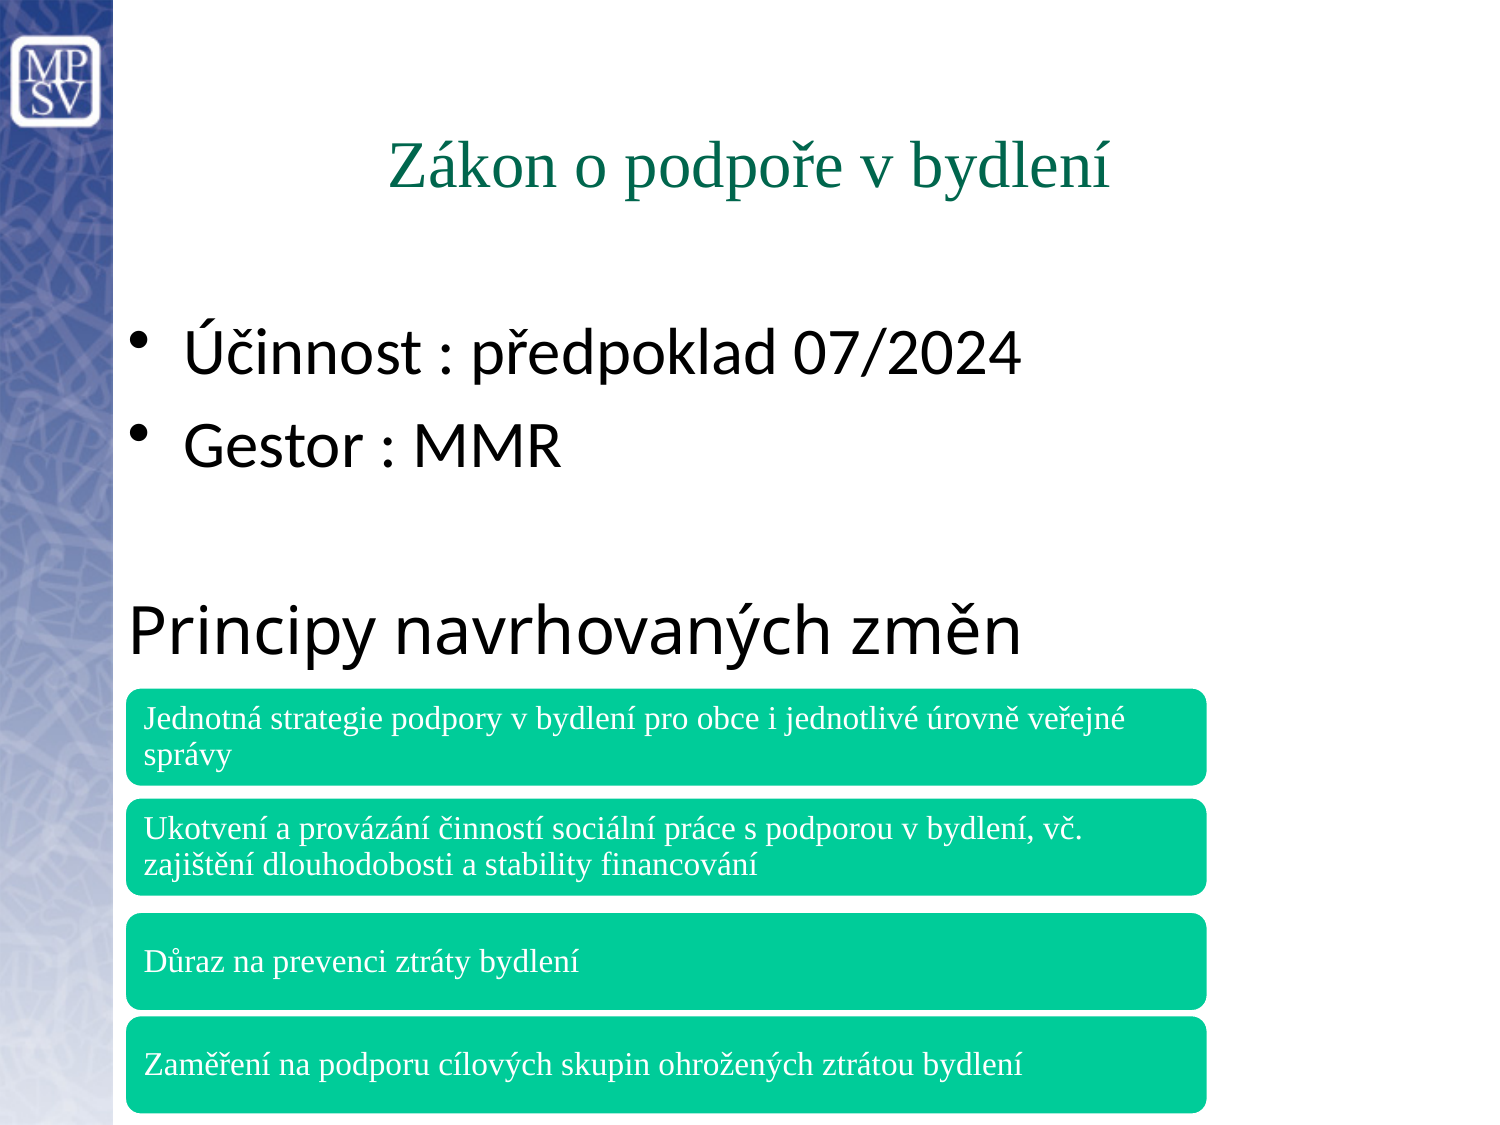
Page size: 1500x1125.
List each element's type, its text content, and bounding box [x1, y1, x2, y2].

list Zákon o podpoře v bydlení Účinnost : předpoklad 07/2024 Gestor : MMR Principy navrhovaných změn [118, 113, 1388, 1035]
picture [0, 0, 113, 1125]
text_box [123, 674, 1209, 1125]
